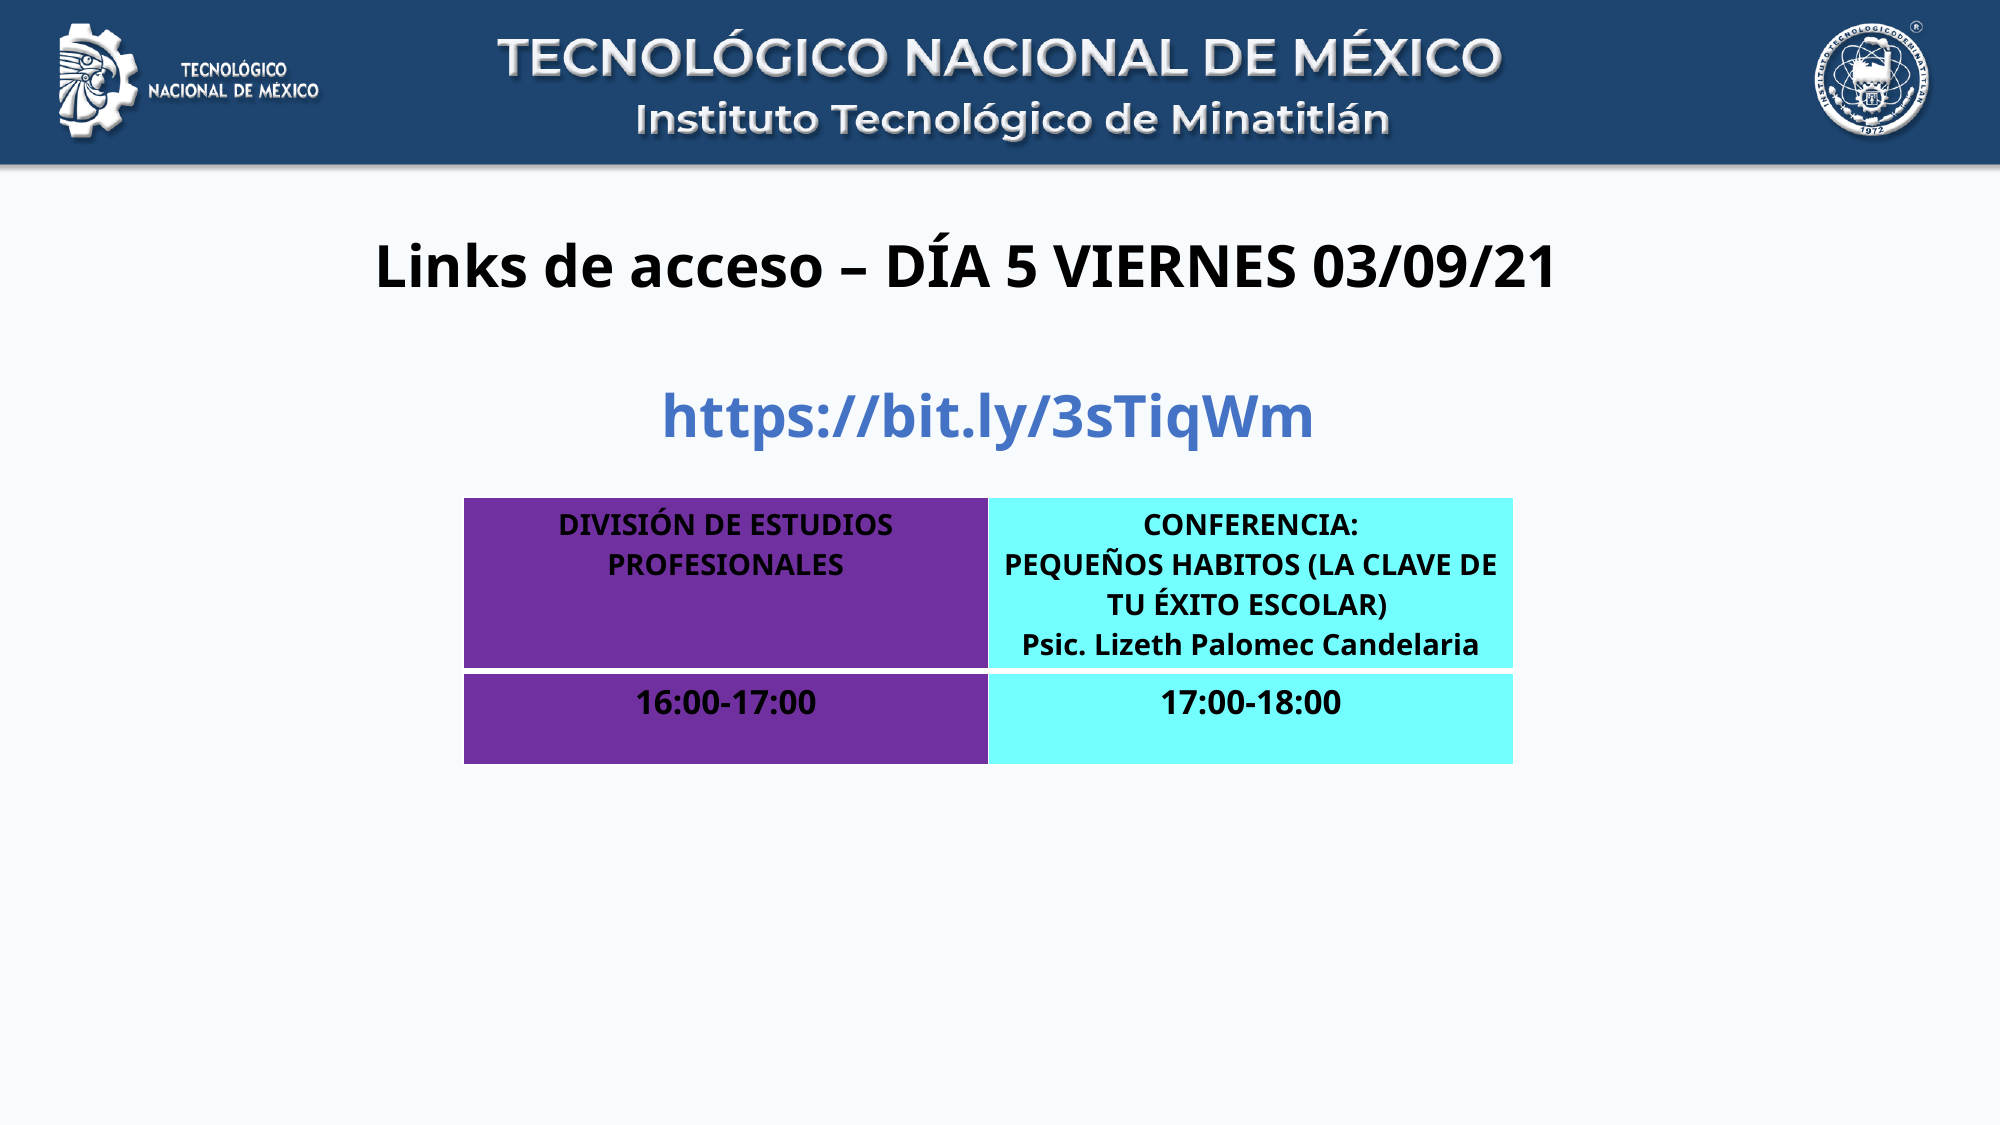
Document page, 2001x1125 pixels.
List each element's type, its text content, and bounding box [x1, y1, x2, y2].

text_box https://bit.ly/3sTiqWm [242, 349, 1734, 484]
title Links de acceso – DÍA 5 VIERNES 03/09/21 [221, 202, 1713, 336]
table_cell 17:00-18:00 [989, 674, 1513, 764]
table_cell 16:00-17:00 [464, 674, 988, 764]
picture [0, 0, 2000, 1125]
table_header CONFERENCIA: PEQUEÑOS HABITOS (LA CLAVE DE TU ÉXITO ESCOLAR) Psic. Lizeth Palomec Candelaria [989, 498, 1513, 668]
table_header DIVISIÓN DE ESTUDIOS PROFESIONALES [464, 498, 988, 668]
